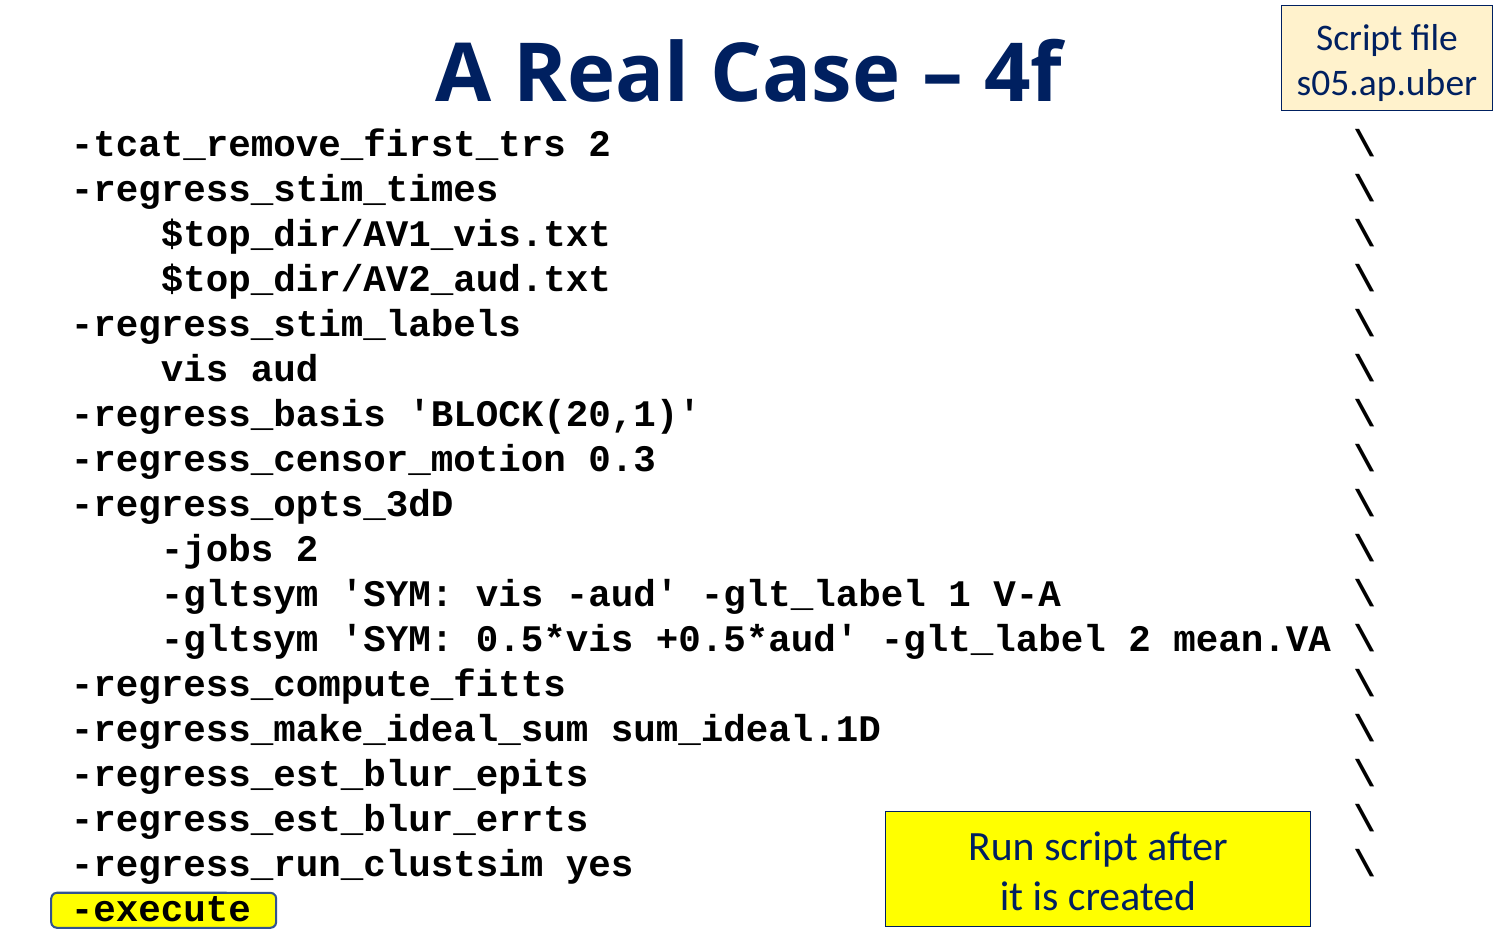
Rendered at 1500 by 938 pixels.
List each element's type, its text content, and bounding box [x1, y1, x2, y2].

title A Real Case – 4f [103, 23, 1281, 111]
list -tcat_remove_first_trs 2 \ -regress_stim_times \ $top_dir/AV1_vis.txt \ $top_dir/AV2_aud.txt \ -regress_stim_labels \ vis aud \ -regress_basis 'BLOCK(20,1)' \ -regress_censor_motion 0.3 \ -regress_opts_3dD \ -jobs 2 \ -gltsym 'SYM: vis -aud' -glt_label 1 V-A \ -gltsym 'SYM: 0.5*vis +0.5*aud' -glt_label 2 mean.VA \ -regress_compute_fitts \ -regress_make_ideal_sum sum_ideal.1D \ -regress_est_blur_epits \ -regress_est_blur_errts \ -regress_run_clustsim yes \ -execute [33, 111, 1473, 884]
text_box [50, 891, 278, 929]
text_box Run script after it is created [885, 811, 1311, 927]
text_box Script file s05.ap.uber [1281, 5, 1493, 111]
